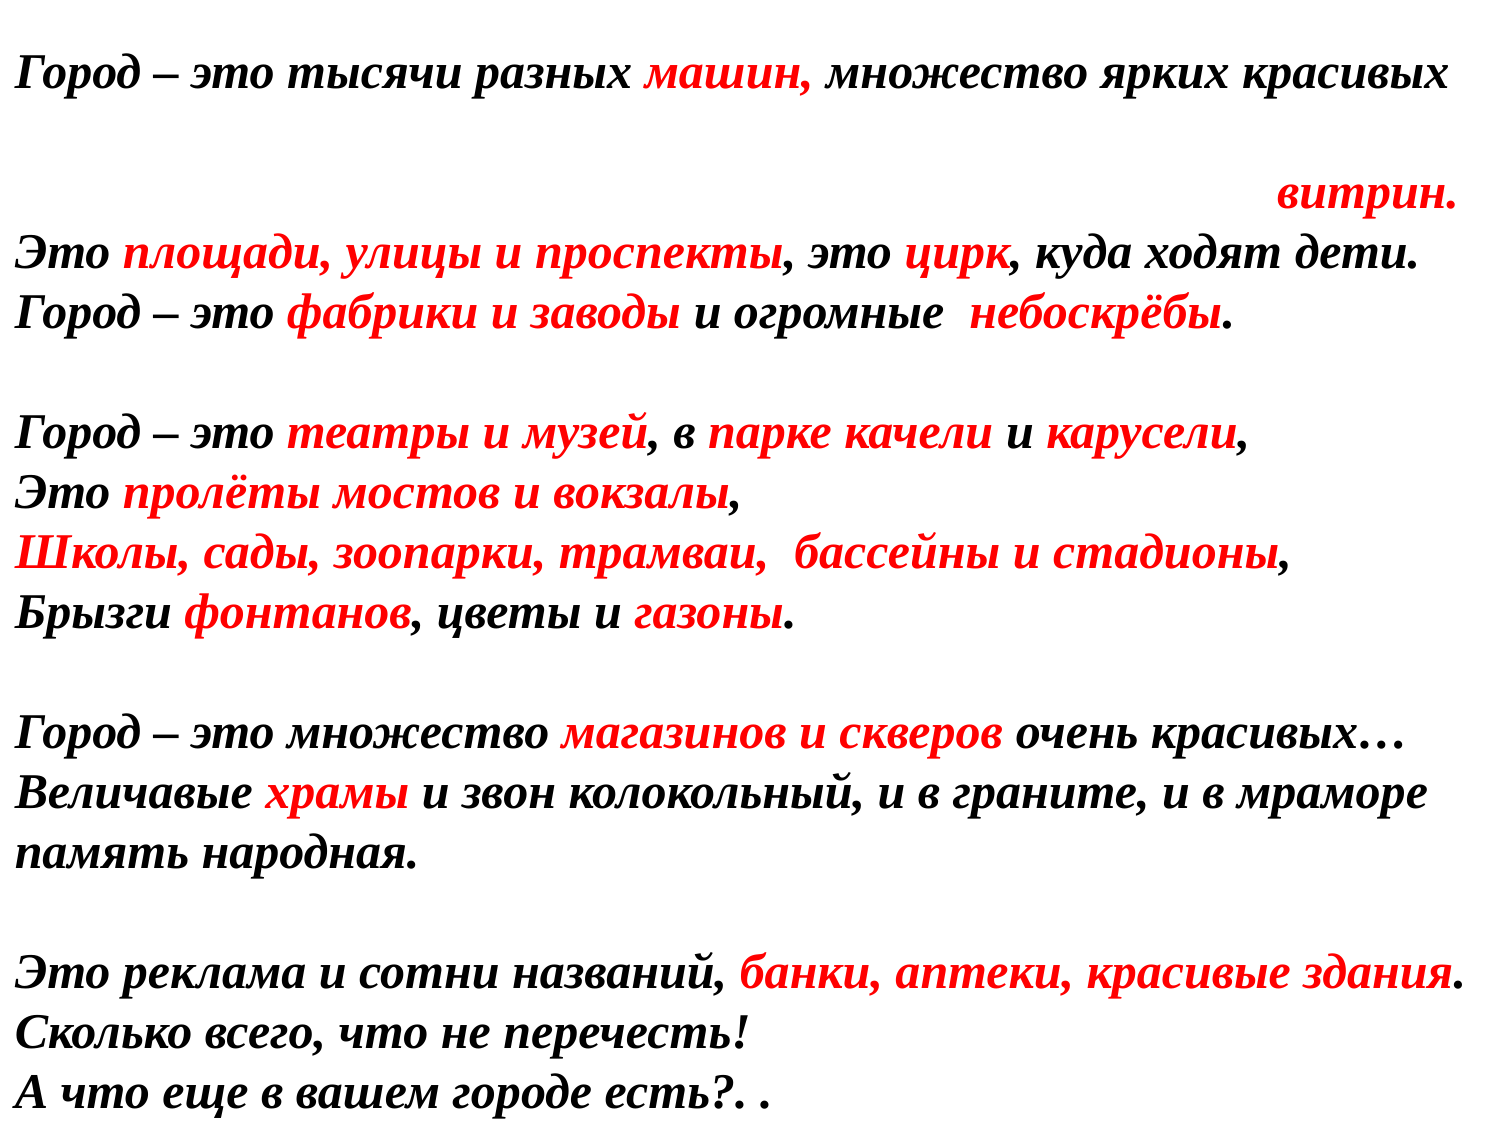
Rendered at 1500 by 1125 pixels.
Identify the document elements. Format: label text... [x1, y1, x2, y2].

text_box Город – это тысячи разных машин, множество ярких красивых витрин. Это площади, улицы и проспекты, это цирк, куда ходят дети. Город – это фабрики и заводы и огромные небоскрёбы. Город – это театры и музей, в парке качели и карусели, Это пролёты мостов и вокзалы, Школы, сады, зоопарки, трамваи, бассейны и стадионы, Брызги фонтанов, цветы и газоны. Город – это множество магазинов и скверов очень красивых… Величавые храмы и звон колокольный, и в граните, и в мраморе память народная. Это реклама и сотни названий, банки, аптеки, красивые здания. Сколько всего, что не перечесть! А что еще в вашем городе есть?. . [0, 30, 1500, 1125]
